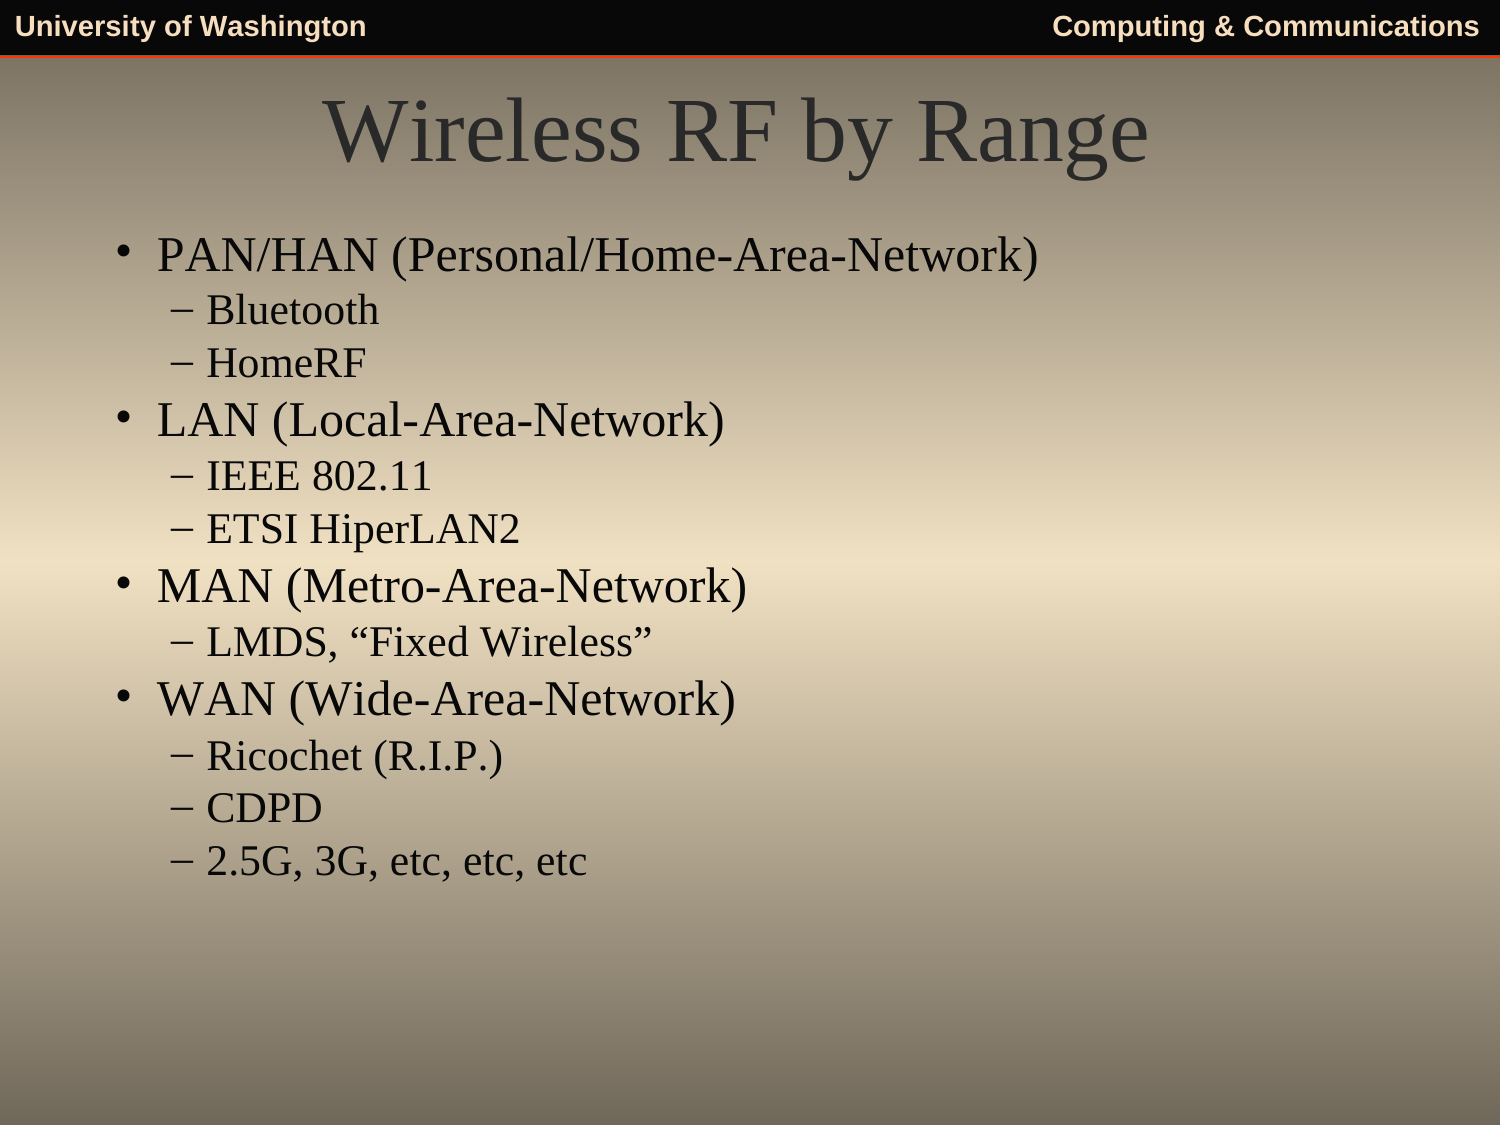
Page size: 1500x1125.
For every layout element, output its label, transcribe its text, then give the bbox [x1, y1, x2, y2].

title Wireless RF by Range [99, 62, 1375, 188]
list PAN/HAN (Personal/Home-Area-Network) Bluetooth HomeRF LAN (Local-Area-Network) IEEE 802.11 ETSI HiperLAN2 MAN (Metro-Area-Network) LMDS, “Fixed Wireless” WAN (Wide-Area-Network) Ricochet (R.I.P.) CDPD 2.5G, 3G, etc, etc, etc [99, 224, 1375, 900]
